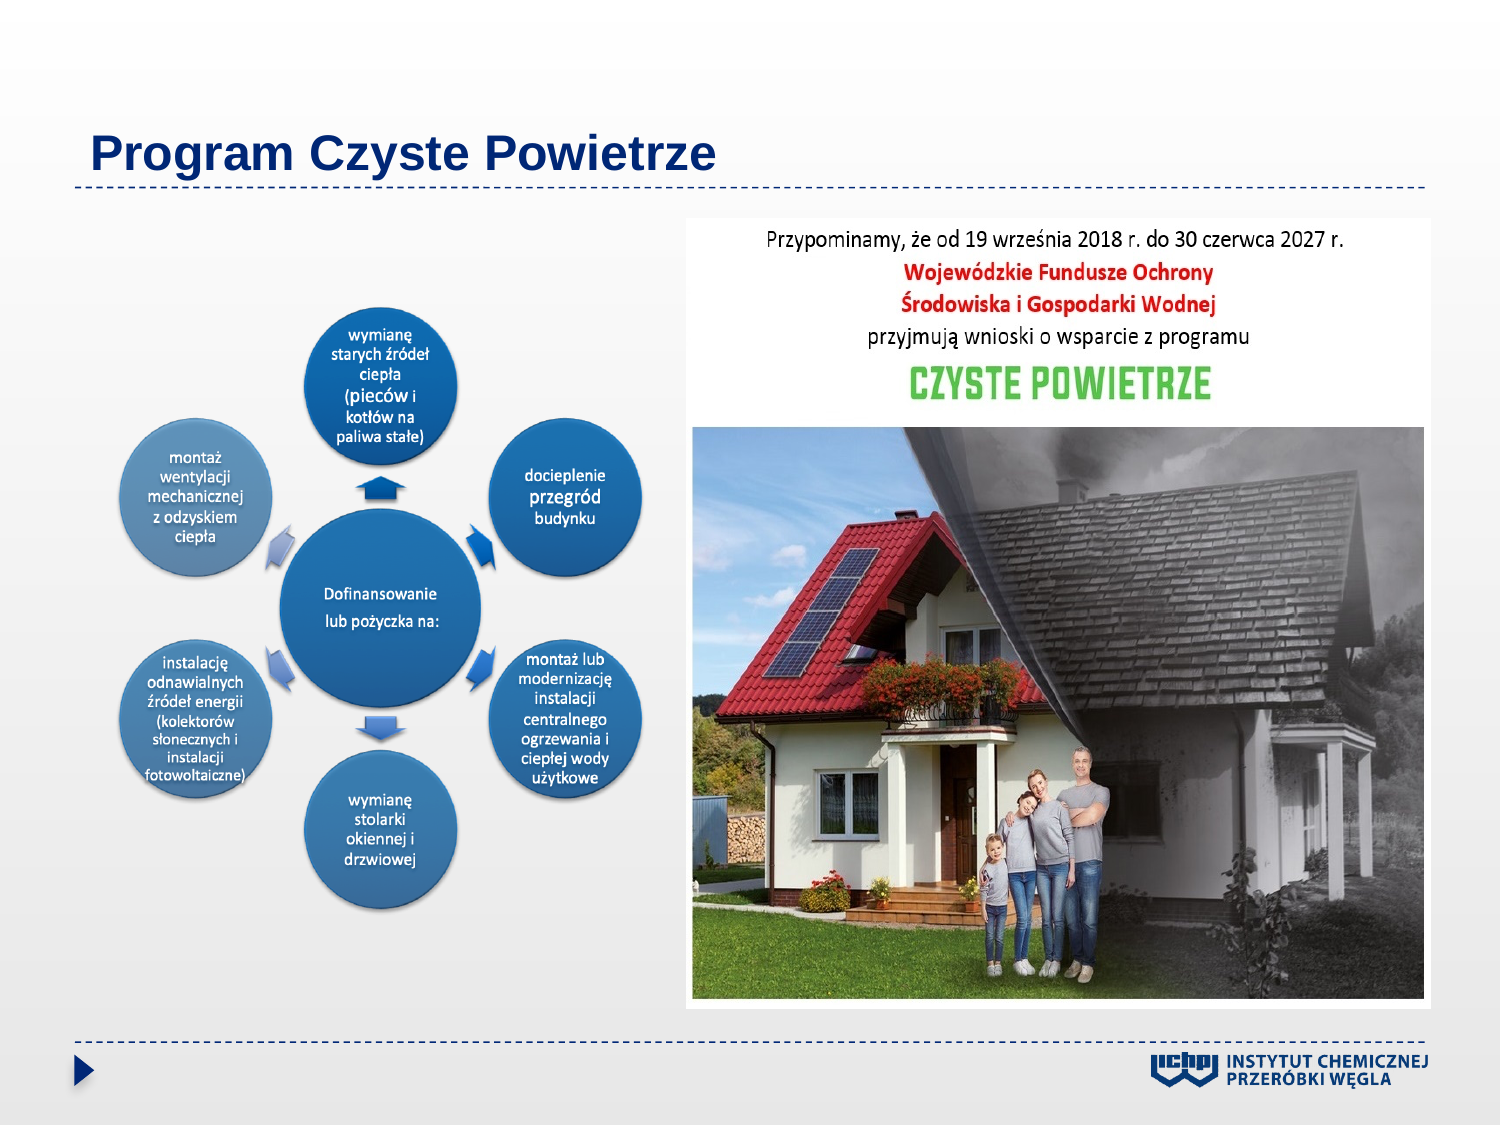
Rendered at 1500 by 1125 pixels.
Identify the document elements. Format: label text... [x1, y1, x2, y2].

picture [0, 218, 1431, 1009]
title Program Czyste Powietrze [75, 24, 1425, 188]
picture [1151, 1052, 1428, 1089]
